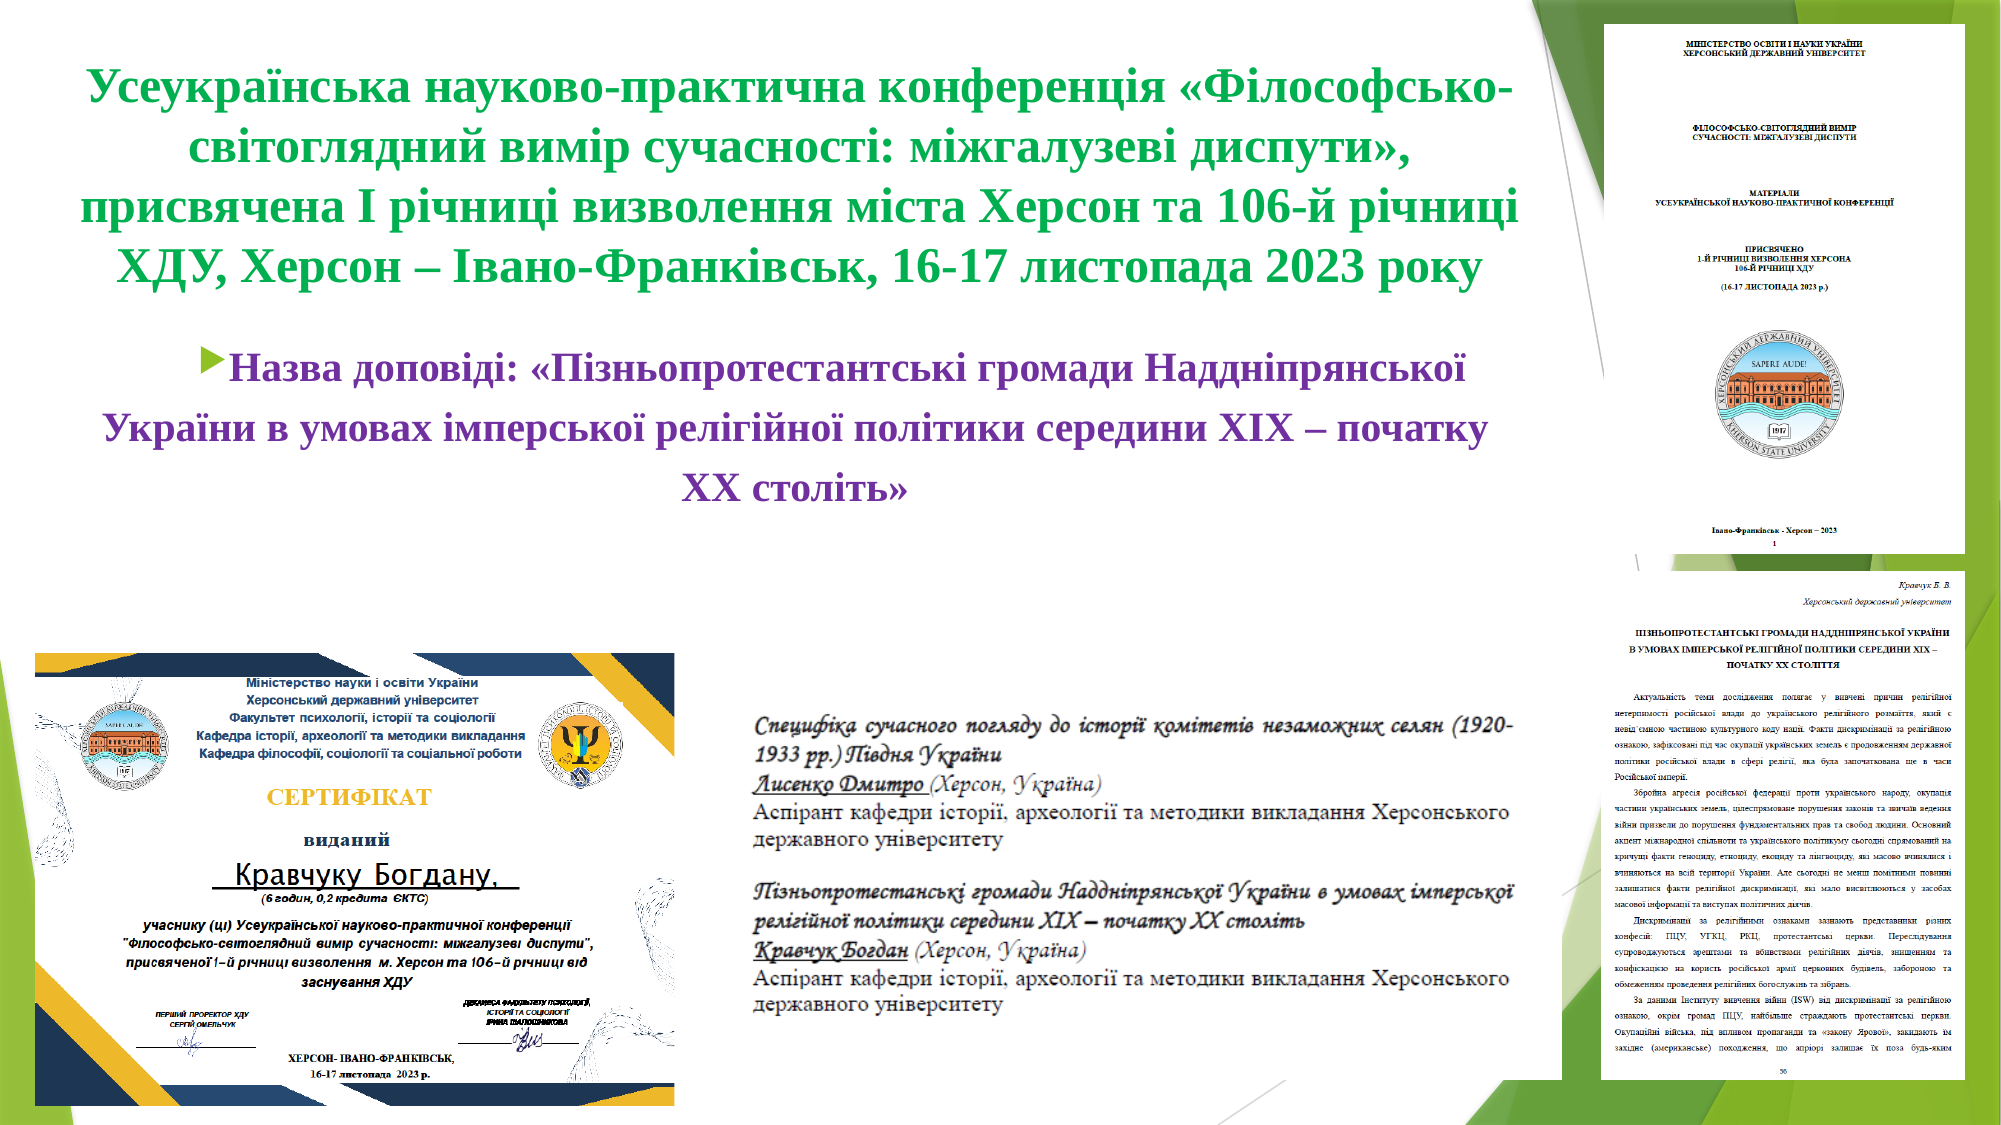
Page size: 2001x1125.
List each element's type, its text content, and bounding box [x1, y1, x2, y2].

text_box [34, 652, 675, 1106]
list Назва доповіді: «Пізньопротестантські громади Наддніпрянської України в умовах імперської релігійної політики середини XIX – початку XX століть» [0, 322, 1534, 735]
picture [719, 652, 1563, 1081]
title Усеукраїнська науково-практична конференція «Філософсько-світоглядний вимір сучасності: міжгалузеві диспути», присвячена I річниці визволення міста Херсон та 106-й річниці ХДУ, Херсон – Івано-Франківськ, 16-17 листопада 2023 року [54, 45, 1546, 336]
picture [1600, 571, 1966, 1081]
picture [1604, 24, 1966, 554]
